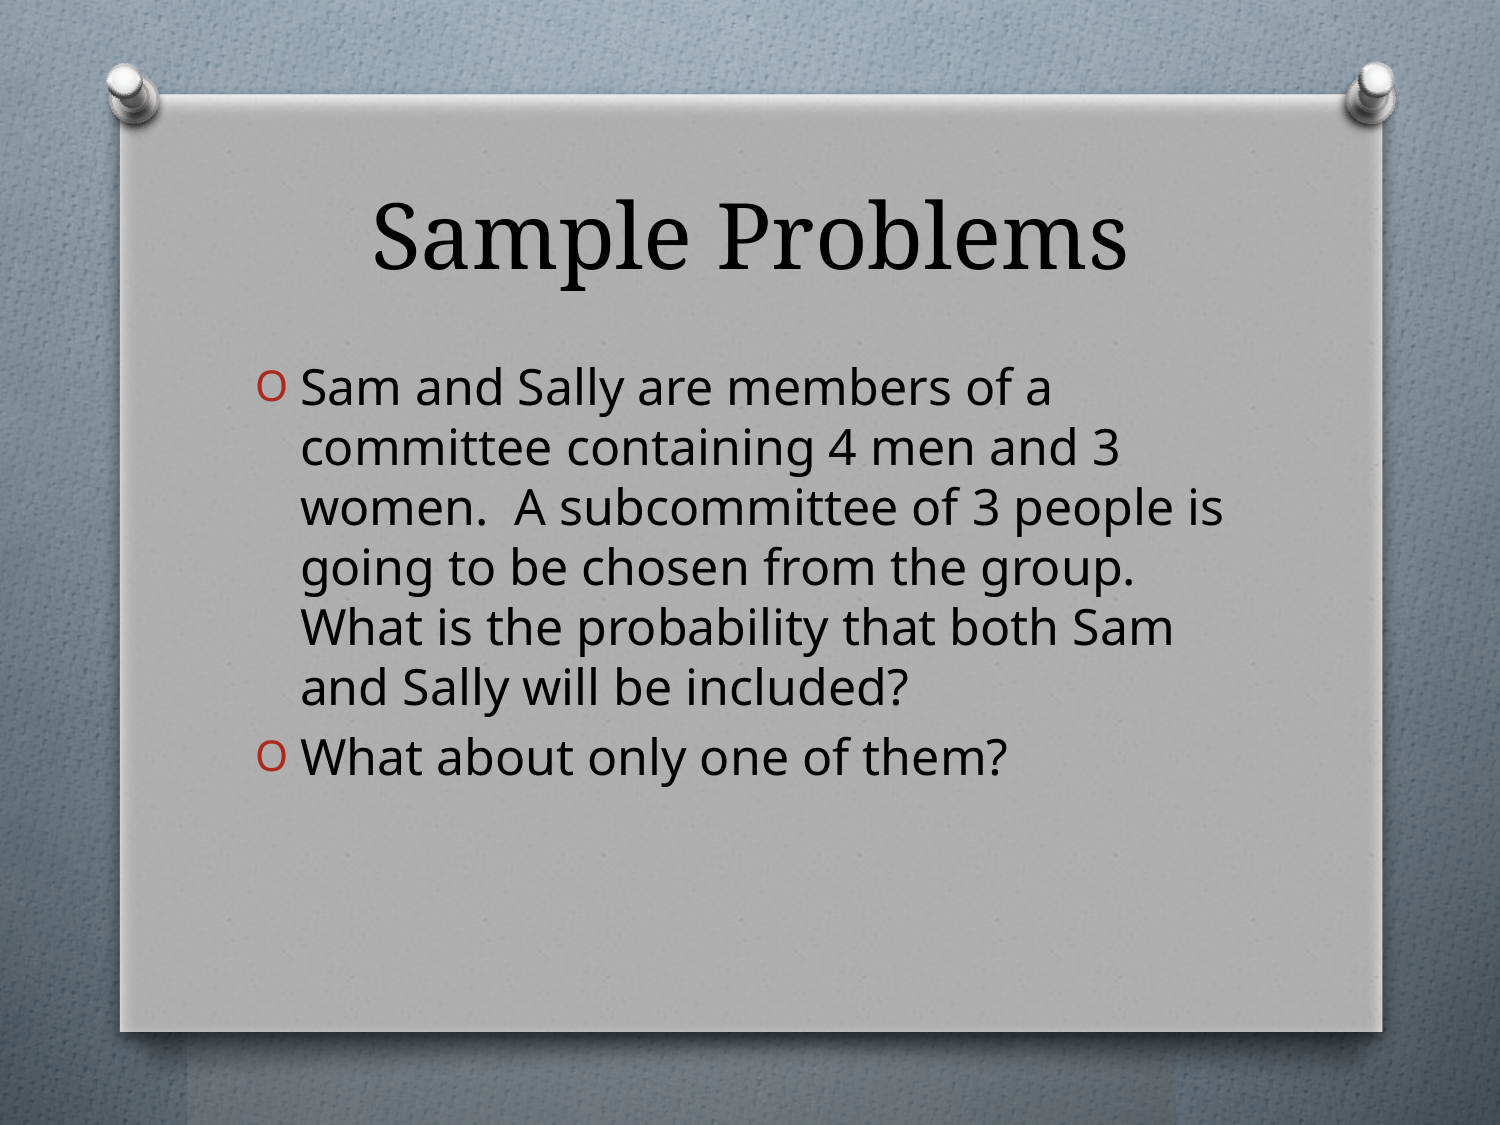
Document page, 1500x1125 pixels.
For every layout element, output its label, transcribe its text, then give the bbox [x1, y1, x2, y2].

picture [1317, 35, 1439, 156]
picture [75, 29, 198, 153]
list Sam and Sally are members of a committee containing 4 men and 3 women. A subcommittee of 3 people is going to be chosen from the group. What is the probability that both Sam and Sally will be included? What about only one of them? [240, 347, 1257, 939]
title Sample Problems [179, 134, 1323, 332]
